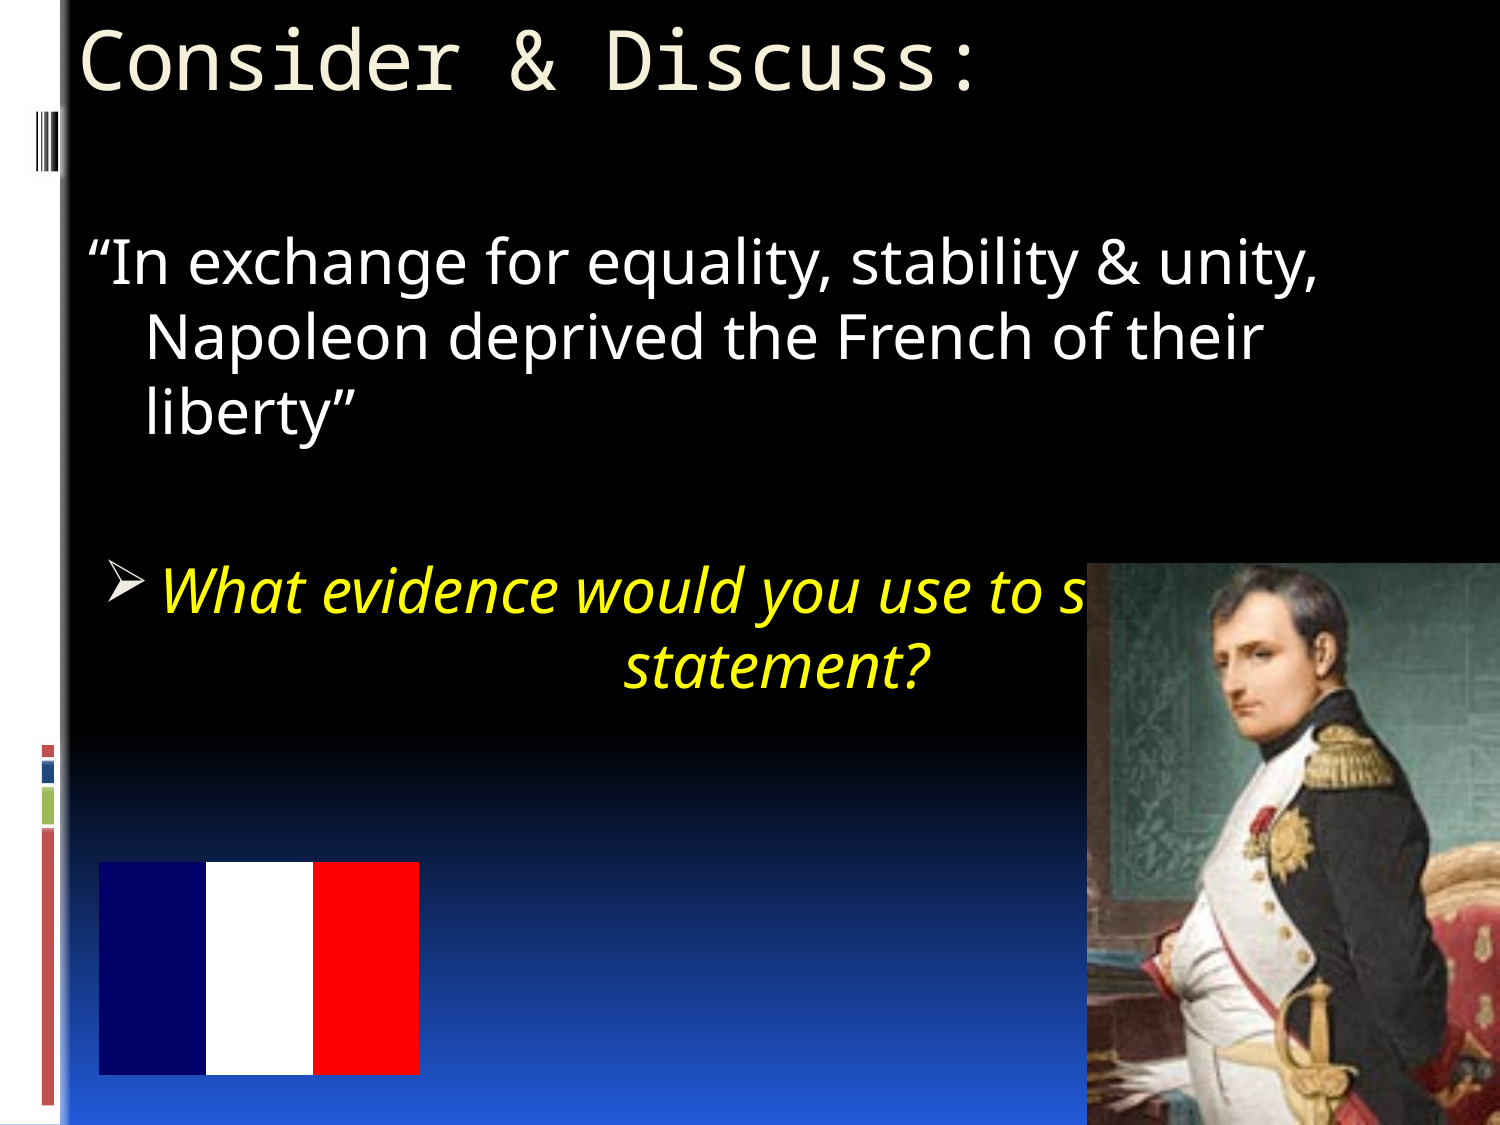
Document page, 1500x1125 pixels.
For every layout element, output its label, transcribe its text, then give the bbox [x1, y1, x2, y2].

list “In exchange for equality, stability & unity, Napoleon deprived the French of their liberty” What evidence would you use to support this statement? [62, 125, 1425, 1125]
title Consider & Discuss: [62, 0, 1338, 125]
picture [99, 861, 420, 1076]
picture [1087, 563, 1500, 1125]
